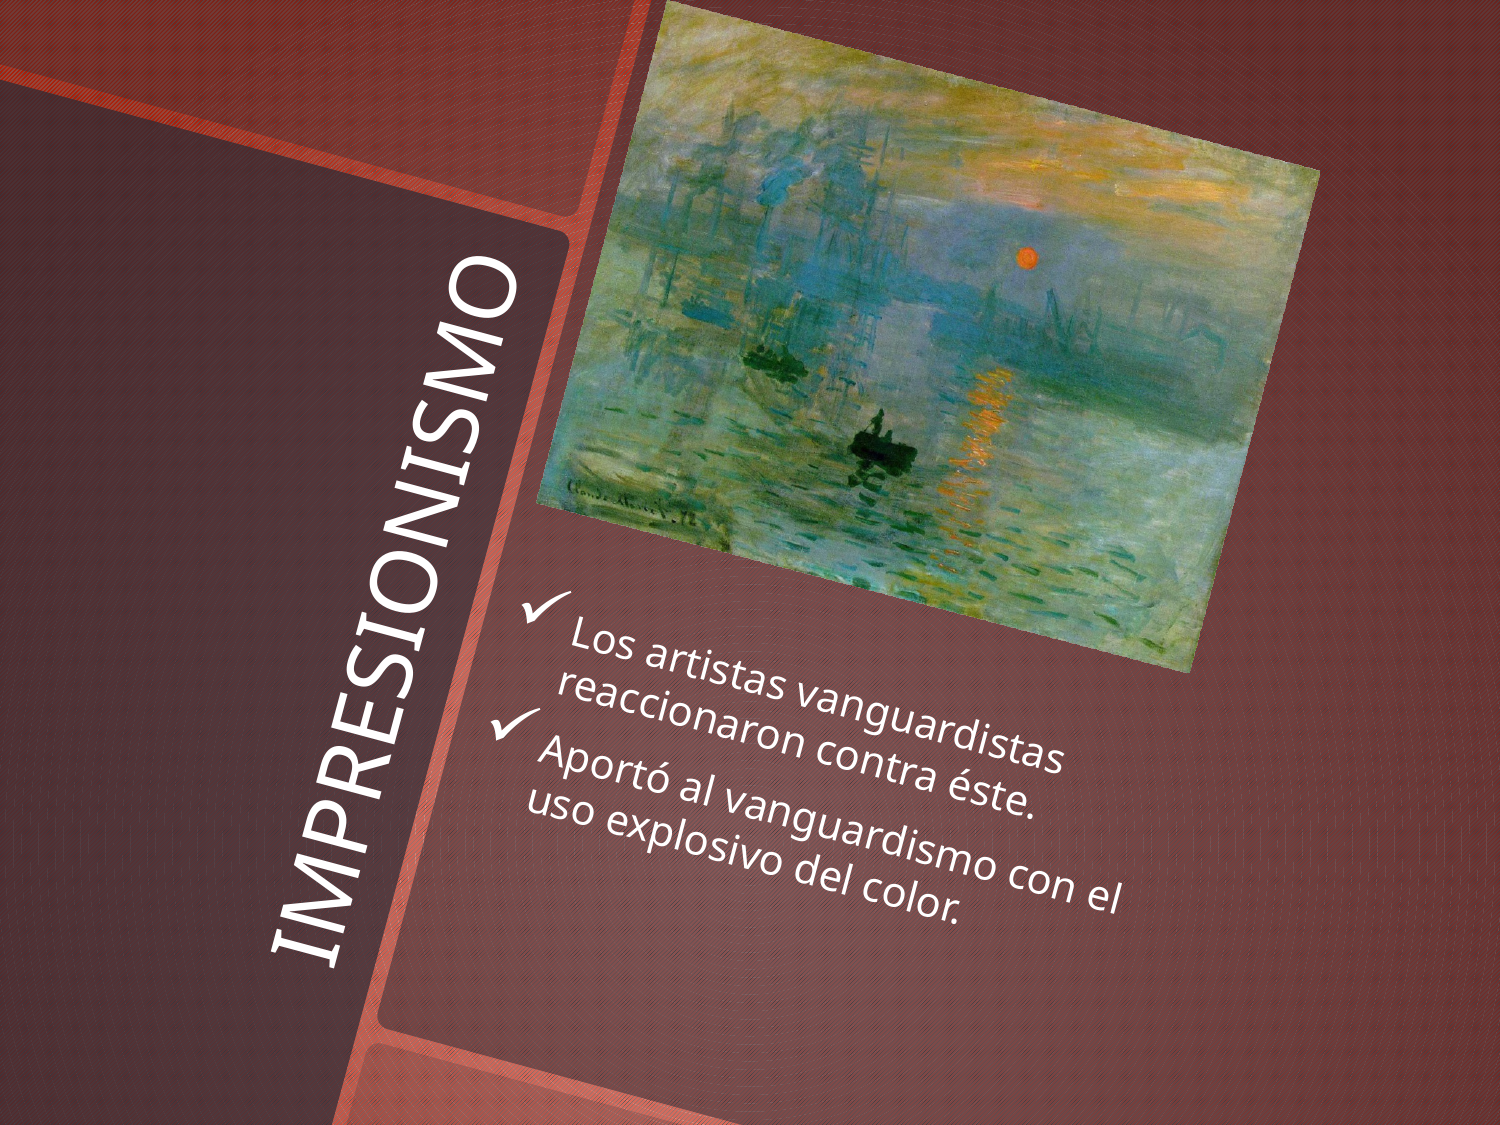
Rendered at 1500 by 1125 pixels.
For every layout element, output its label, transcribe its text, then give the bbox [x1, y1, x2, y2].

list Los artistas vanguardistas reaccionaron contra éste. Aportó al vanguardismo con el uso explosivo del color. [431, 515, 1264, 1066]
title IMPRESIONISMO [69, 181, 554, 1056]
picture [536, 1, 1320, 673]
